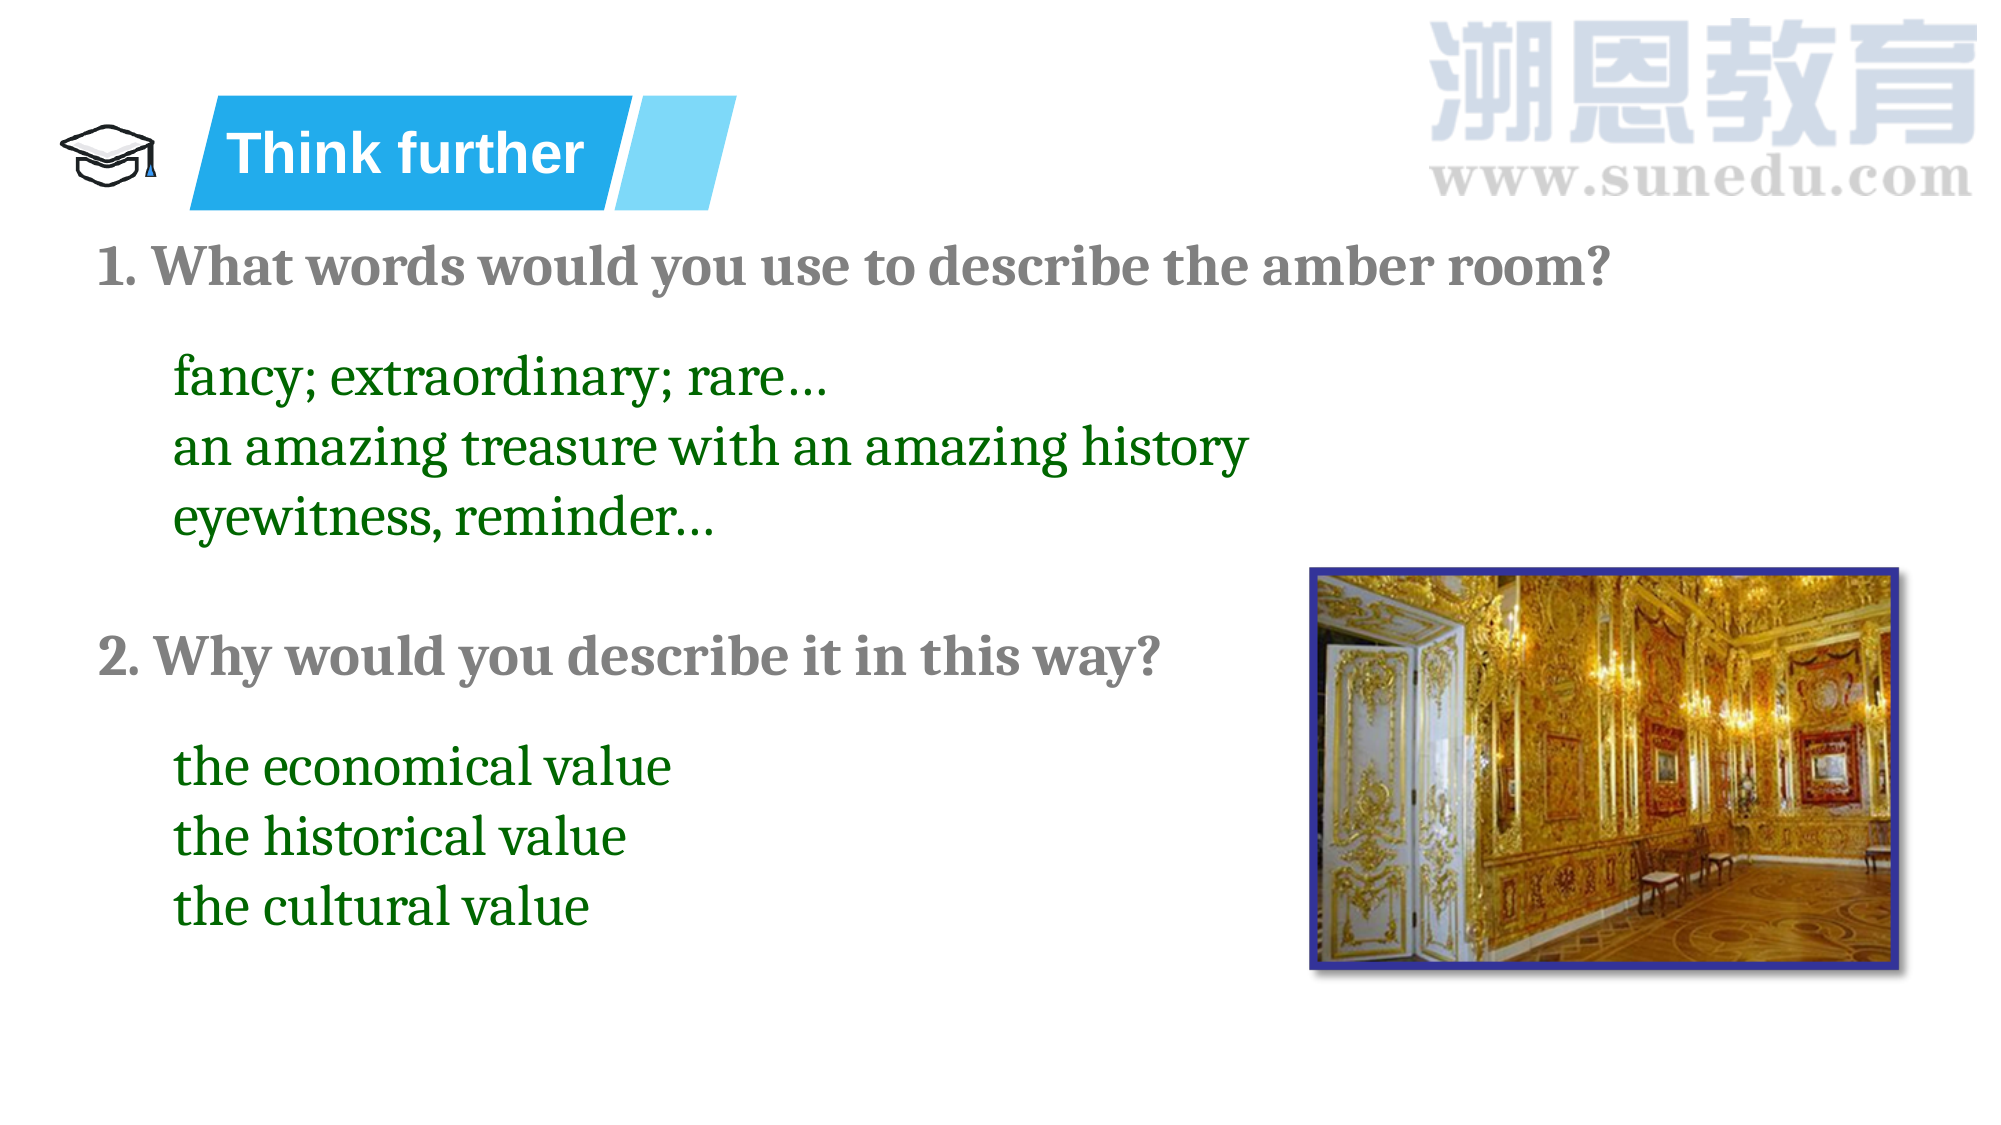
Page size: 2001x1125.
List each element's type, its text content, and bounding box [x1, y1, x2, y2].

text_box Think further [226, 114, 587, 185]
text_box 1. What words would you use to describe the amber room? fancy; extraordinary; rare… an amazing treasure with an amazing history eyewitness, reminder… 2. Why would you describe it in this way? the economical value the historical value the cultural value [83, 220, 1916, 945]
picture [47, 104, 172, 202]
text_box [613, 94, 739, 212]
picture [1304, 562, 1917, 988]
text_box [188, 94, 634, 212]
